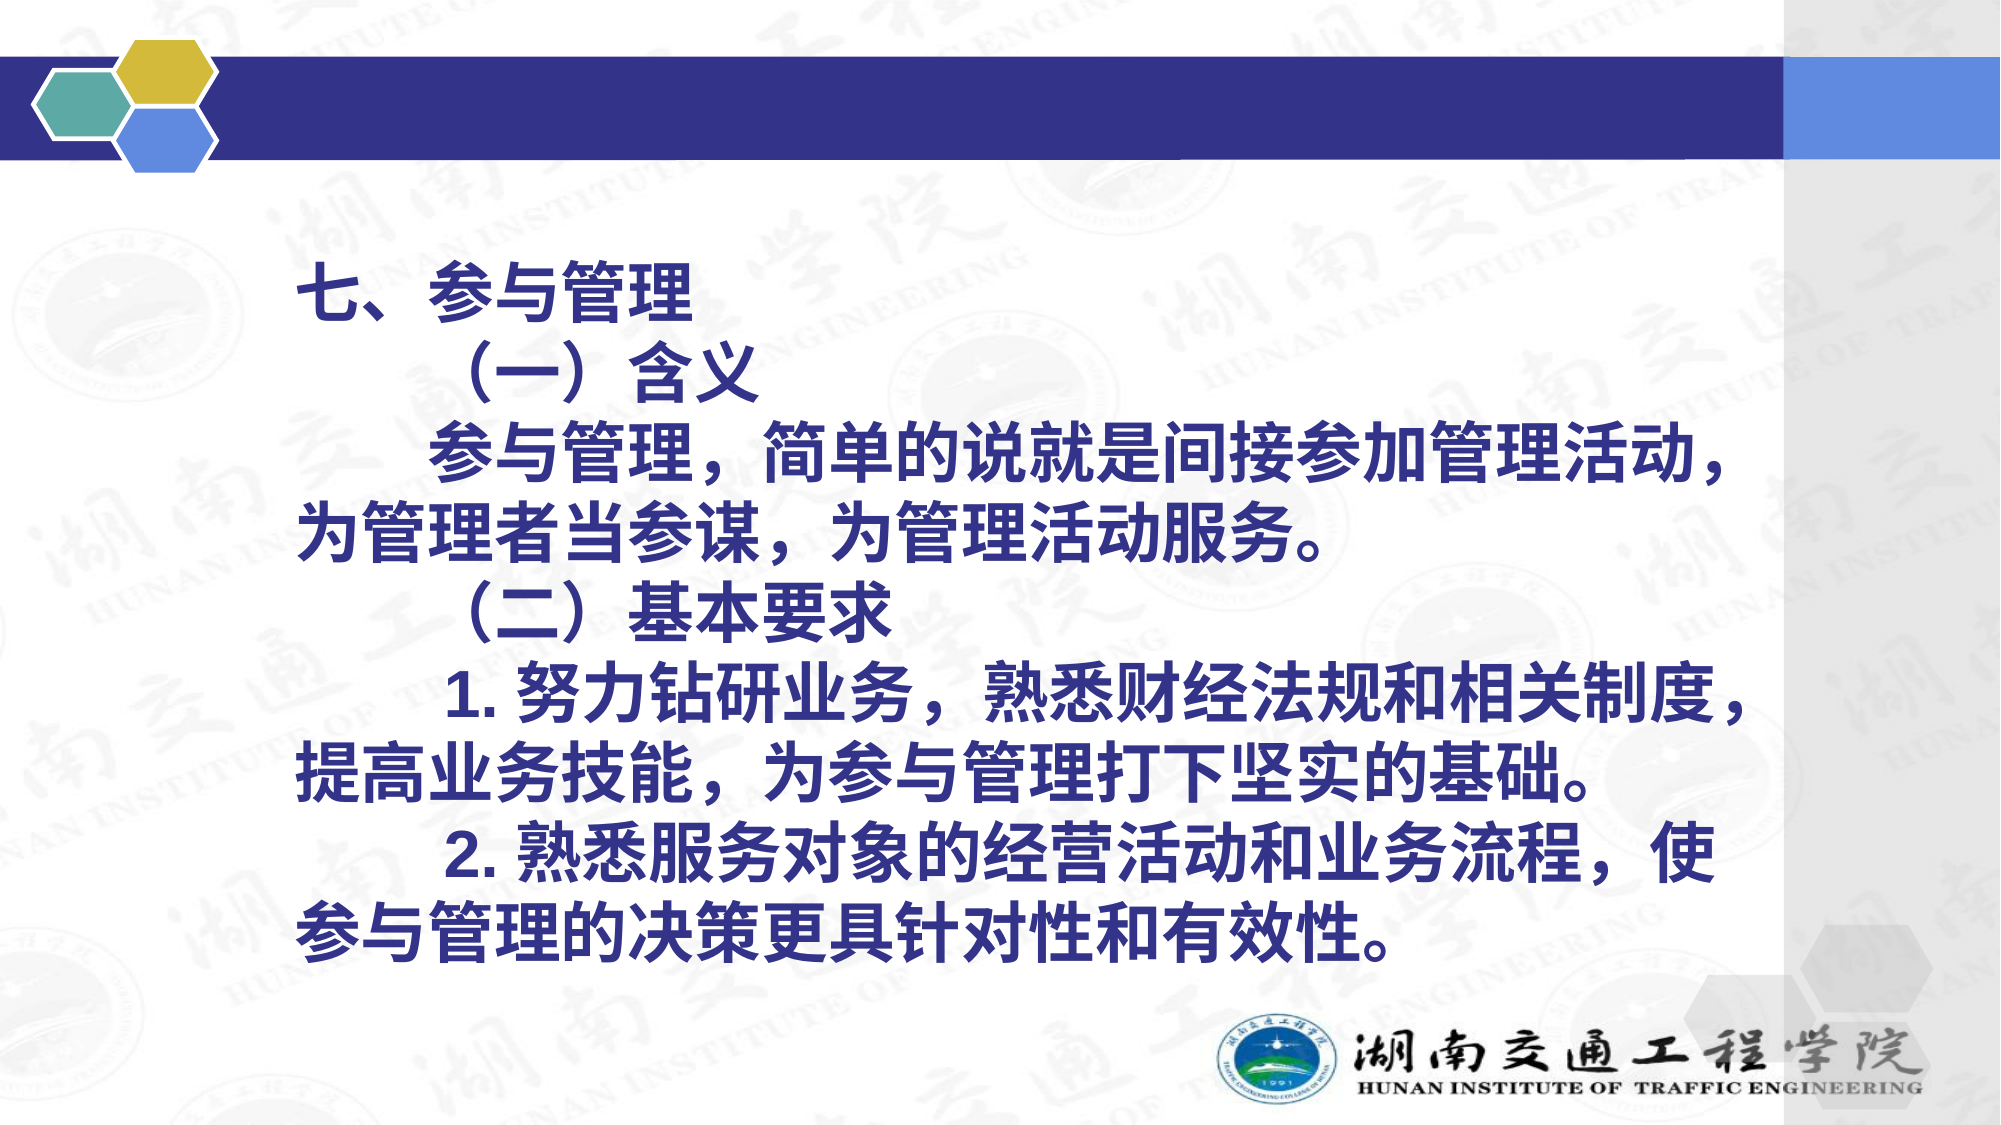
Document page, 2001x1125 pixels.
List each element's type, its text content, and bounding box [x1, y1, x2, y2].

picture [0, 160, 1783, 1125]
picture [0, 0, 1783, 56]
text_box 七、参与管理 （一）含义 参与管理，简单的说就是间接参加管理活动，为管理者当参谋，为管理活动服务。 （二）基本要求 1.努力钻研业务，熟悉财经法规和相关制度，提高业务技能，为参与管理打下坚实的基础。 2.熟悉服务对象的经营活动和业务流程，使参与管理的决策更具针对性和有效性。 [279, 243, 1750, 1058]
